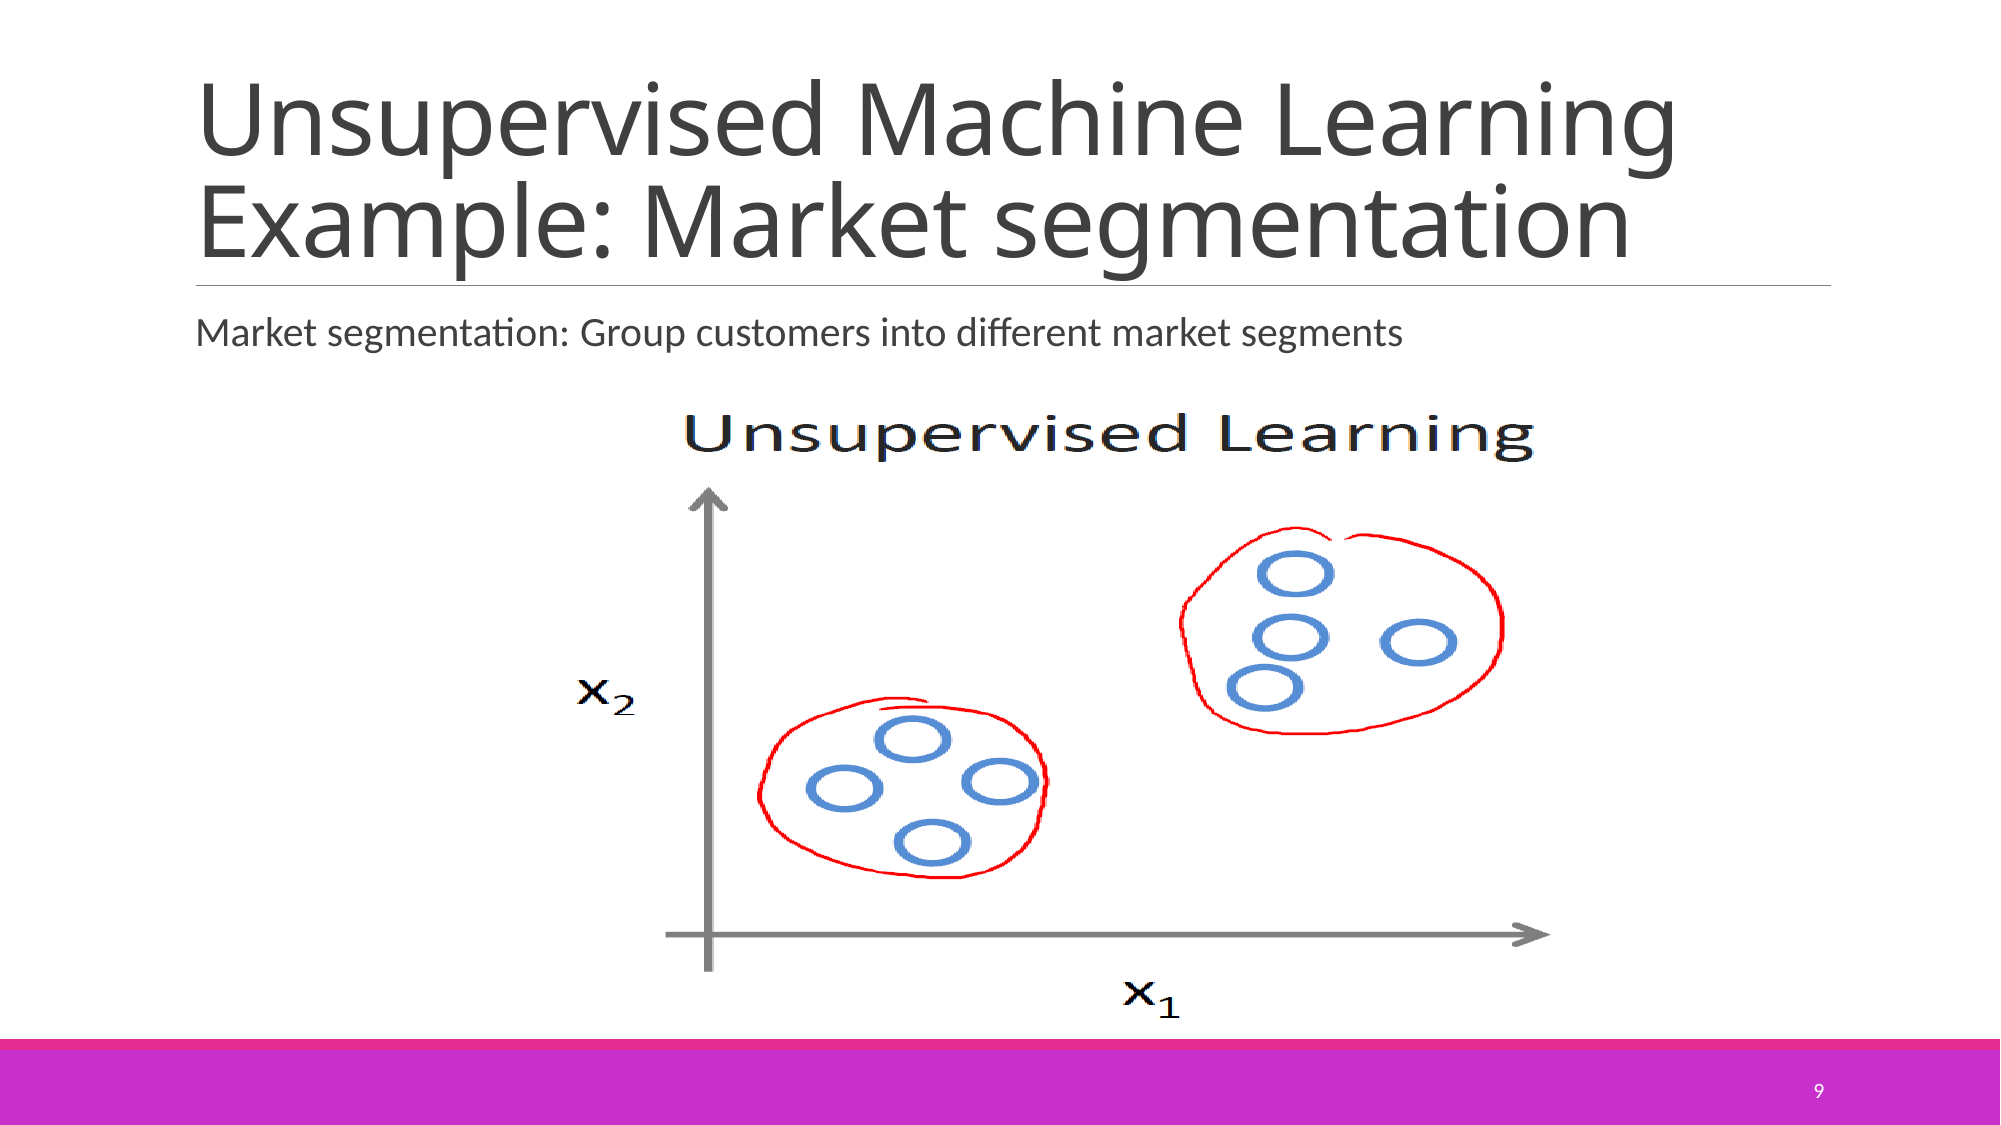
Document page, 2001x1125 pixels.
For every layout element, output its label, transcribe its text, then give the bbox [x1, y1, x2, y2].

title Unsupervised Machine Learning Example: Market segmentation [180, 47, 1830, 285]
picture [508, 401, 1571, 1029]
slide_number 9 [1624, 1059, 1840, 1120]
list Market segmentation: Group customers into different market segments [180, 302, 1830, 963]
